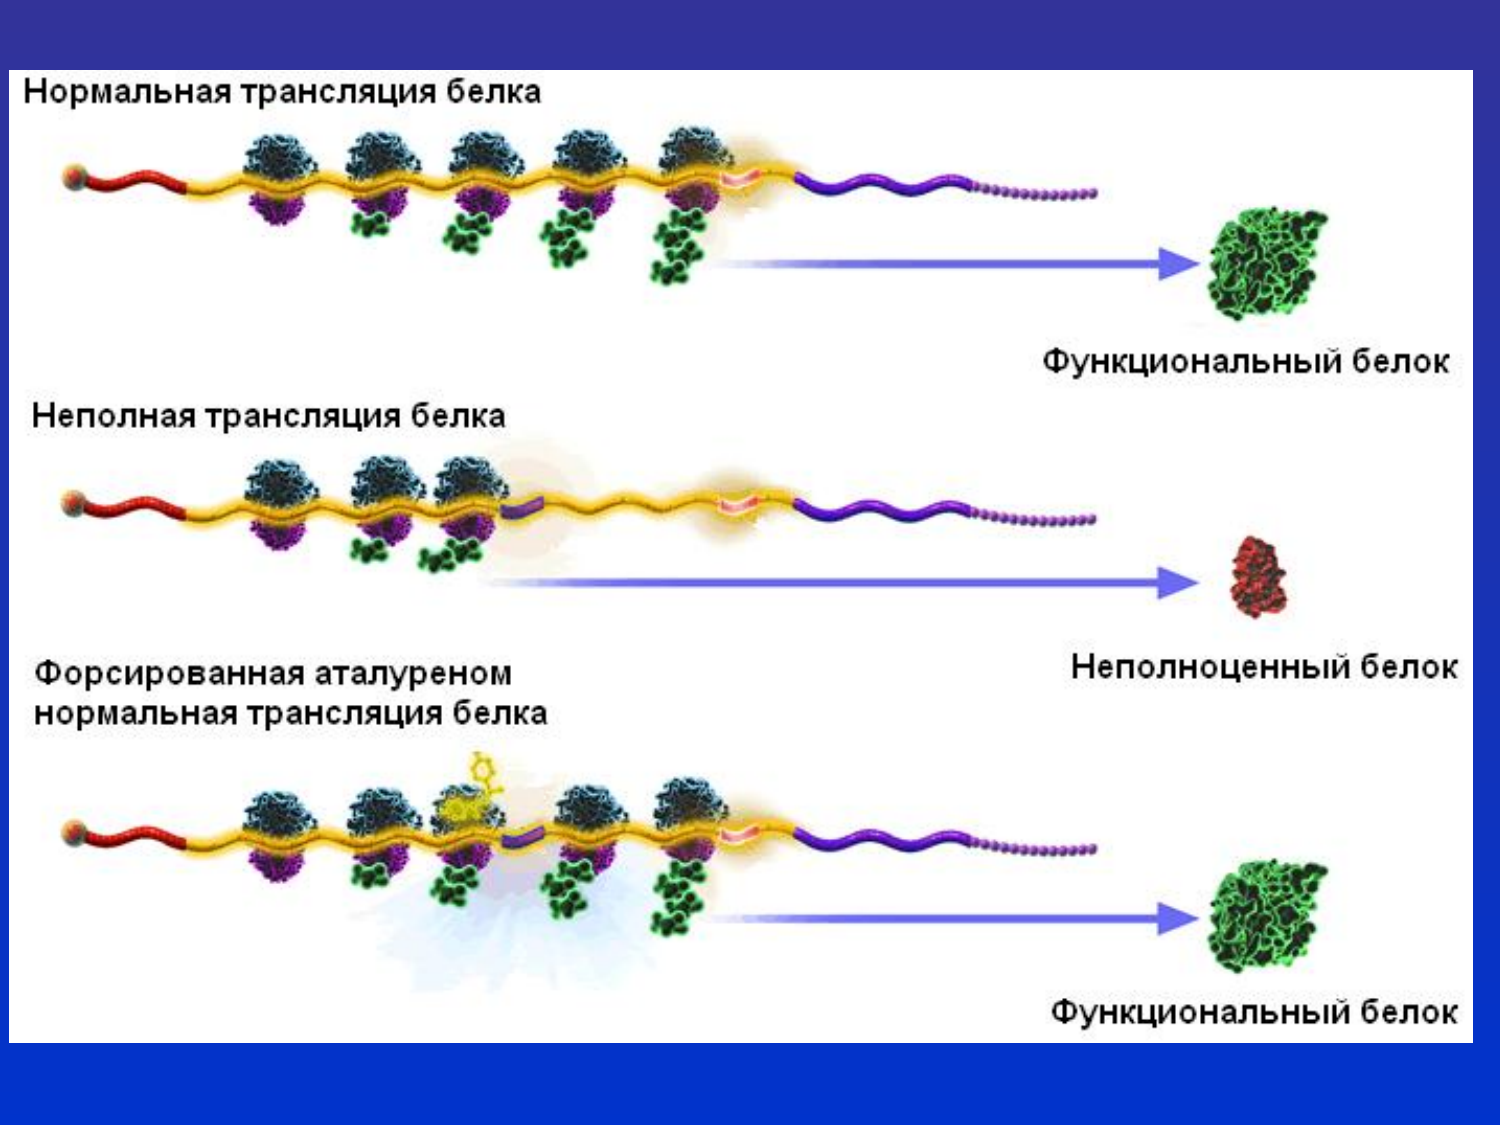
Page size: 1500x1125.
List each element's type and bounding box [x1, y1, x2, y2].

picture [8, 70, 1474, 1044]
